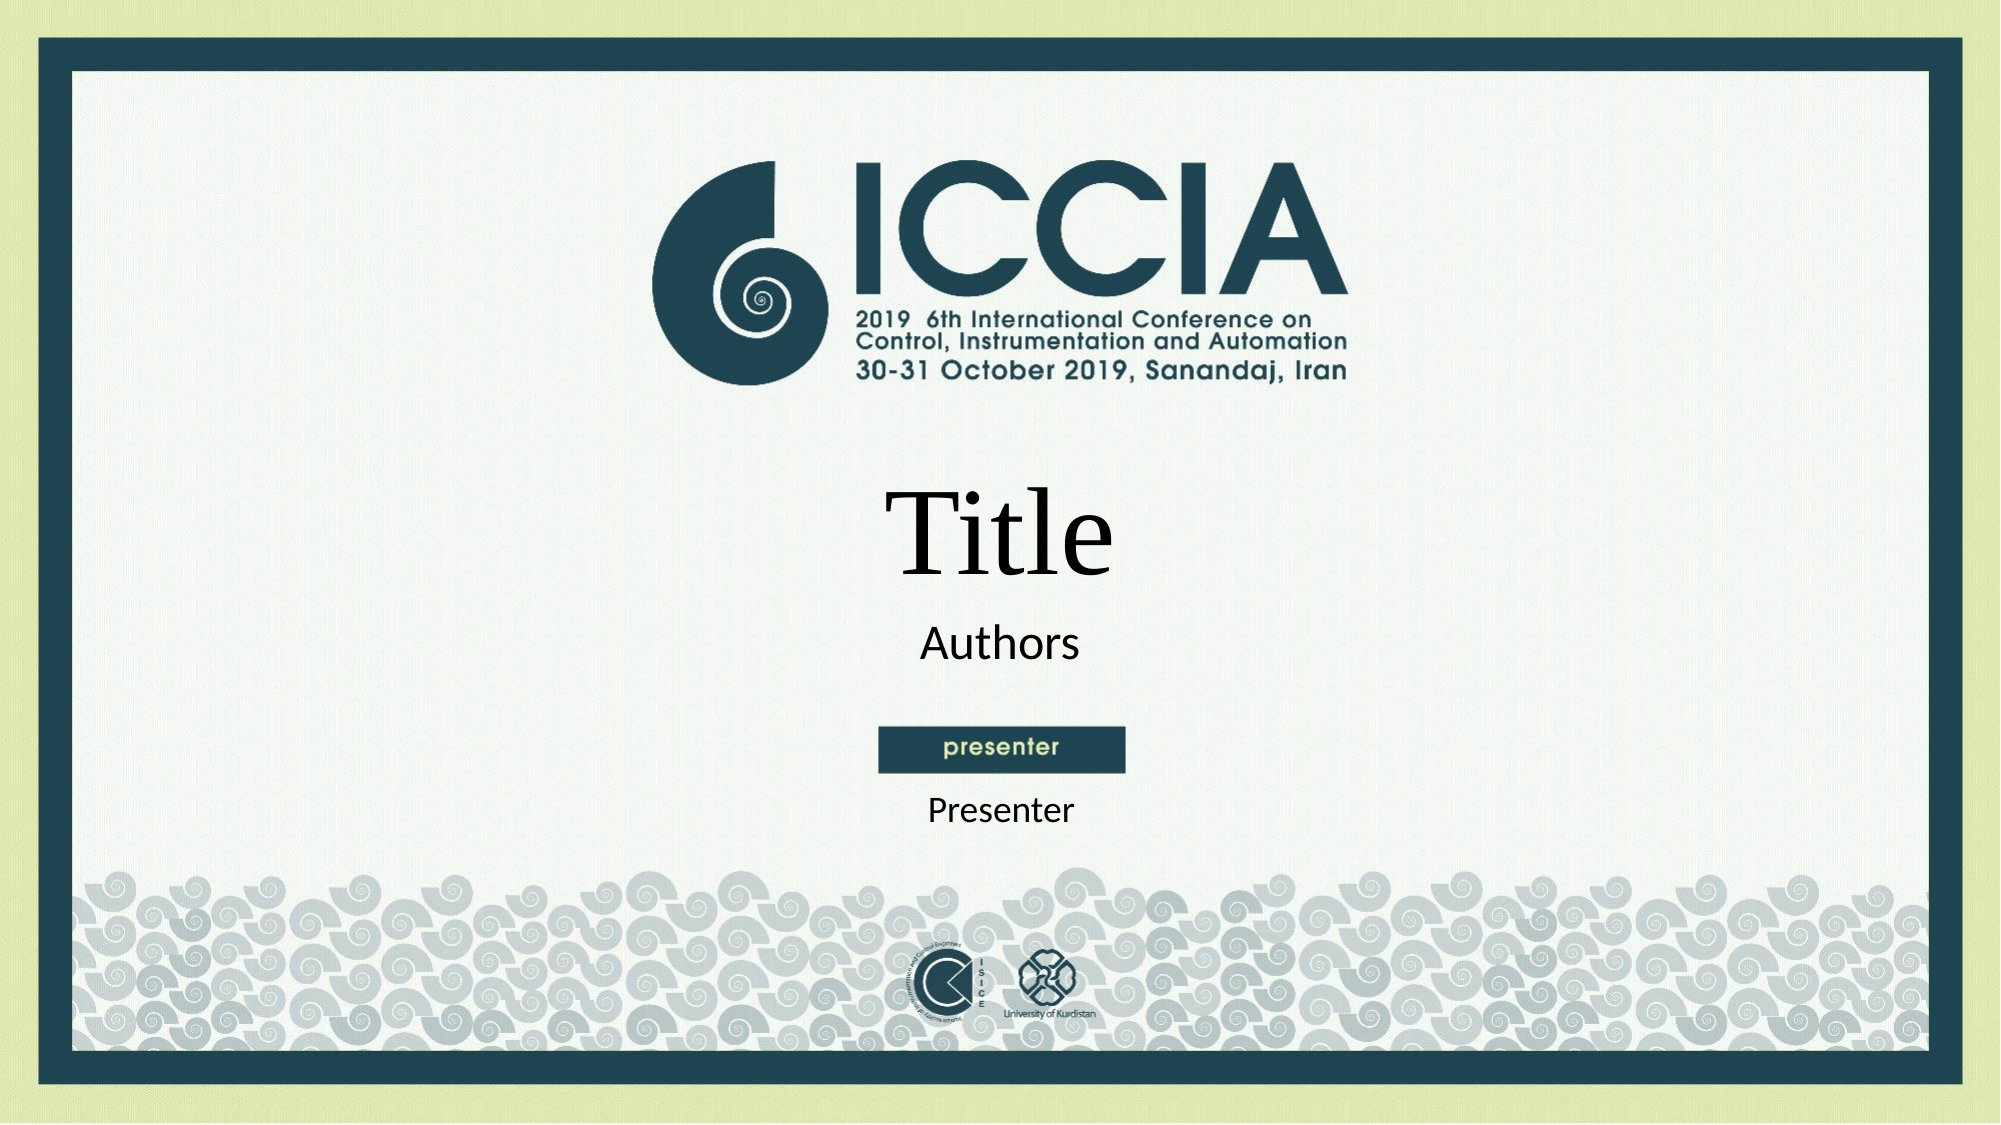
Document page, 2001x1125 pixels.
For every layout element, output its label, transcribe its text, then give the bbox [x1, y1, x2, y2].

picture [0, 0, 2001, 1125]
text_box Presenter [733, 782, 1270, 857]
title Title [249, 388, 1750, 608]
subtitle Authors [249, 608, 1750, 708]
